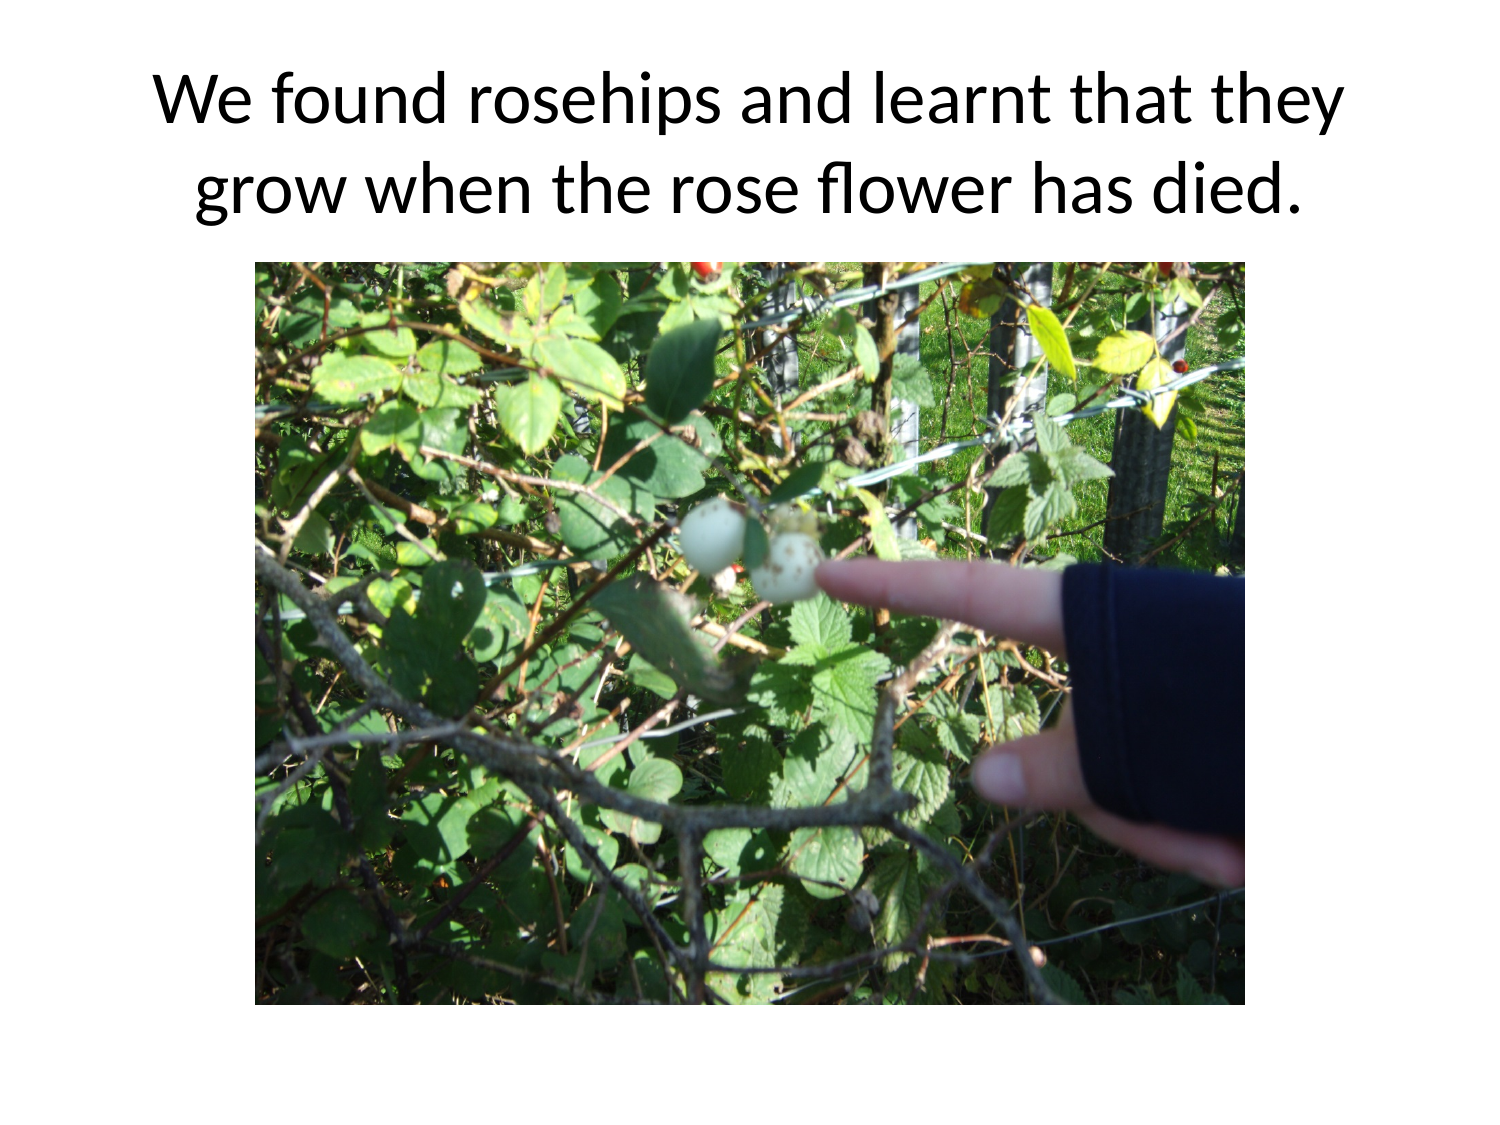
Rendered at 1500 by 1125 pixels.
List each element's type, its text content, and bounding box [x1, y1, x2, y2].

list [254, 262, 1246, 1006]
title We found rosehips and learnt that they grow when the rose flower has died. [75, 45, 1425, 233]
